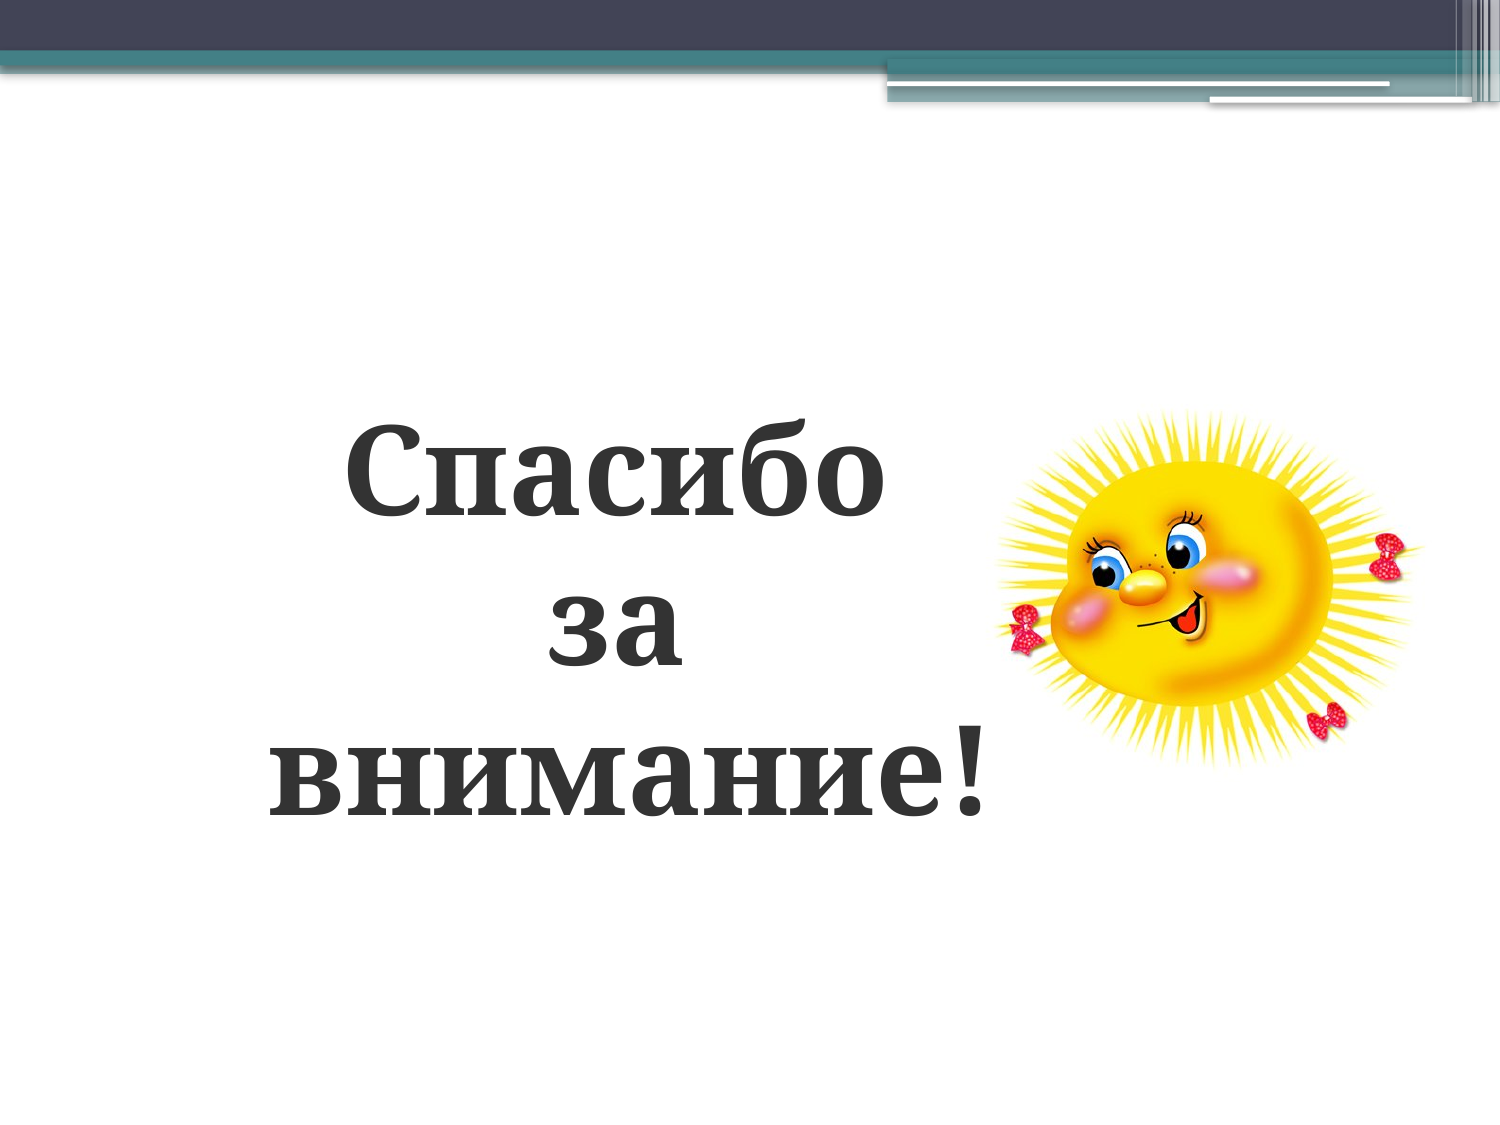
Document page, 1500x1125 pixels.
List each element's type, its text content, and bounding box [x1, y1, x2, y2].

picture [974, 373, 1448, 799]
title Спасибо за внимание! [41, 207, 1223, 1024]
